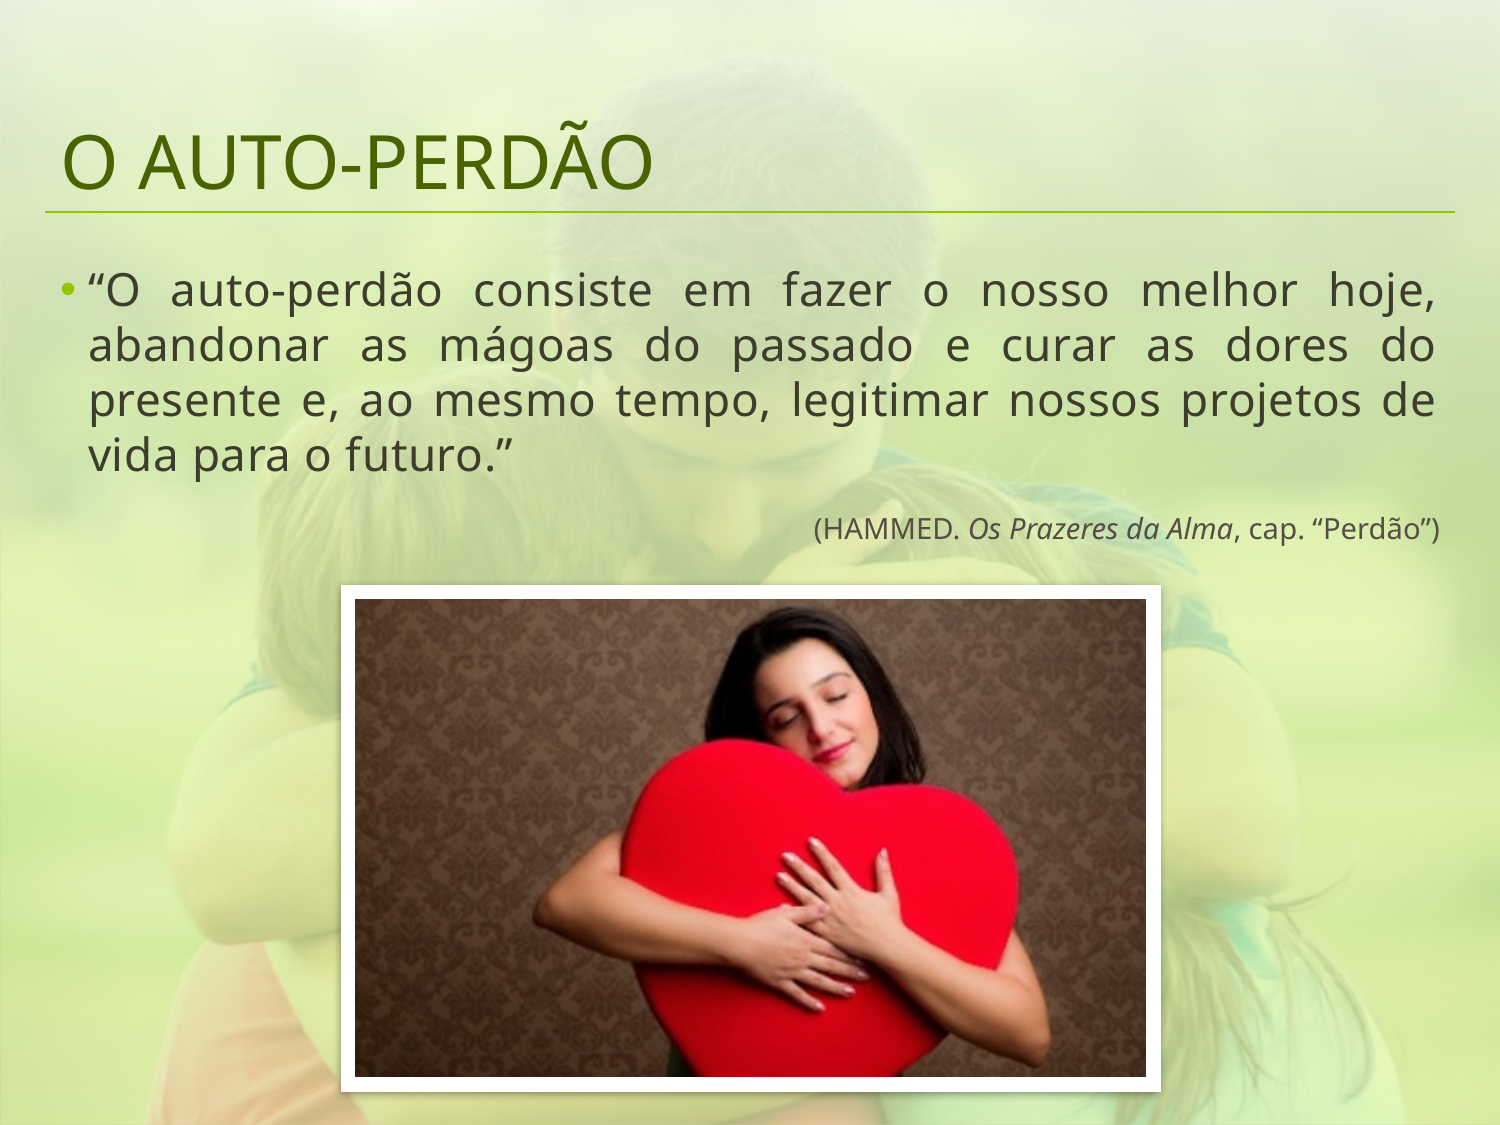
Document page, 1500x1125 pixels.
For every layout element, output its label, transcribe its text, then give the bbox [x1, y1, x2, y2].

list “O auto-perdão consiste em fazer o nosso melhor hoje, abandonar as mágoas do passado e curar as dores do presente e, ao mesmo tempo, legitimar nossos projetos de vida para o futuro.” (HAMMED. Os Prazeres da Alma, cap. “Perdão”) [45, 231, 1455, 575]
title O auto-perdão [45, 37, 1455, 213]
picture [354, 598, 1147, 1078]
